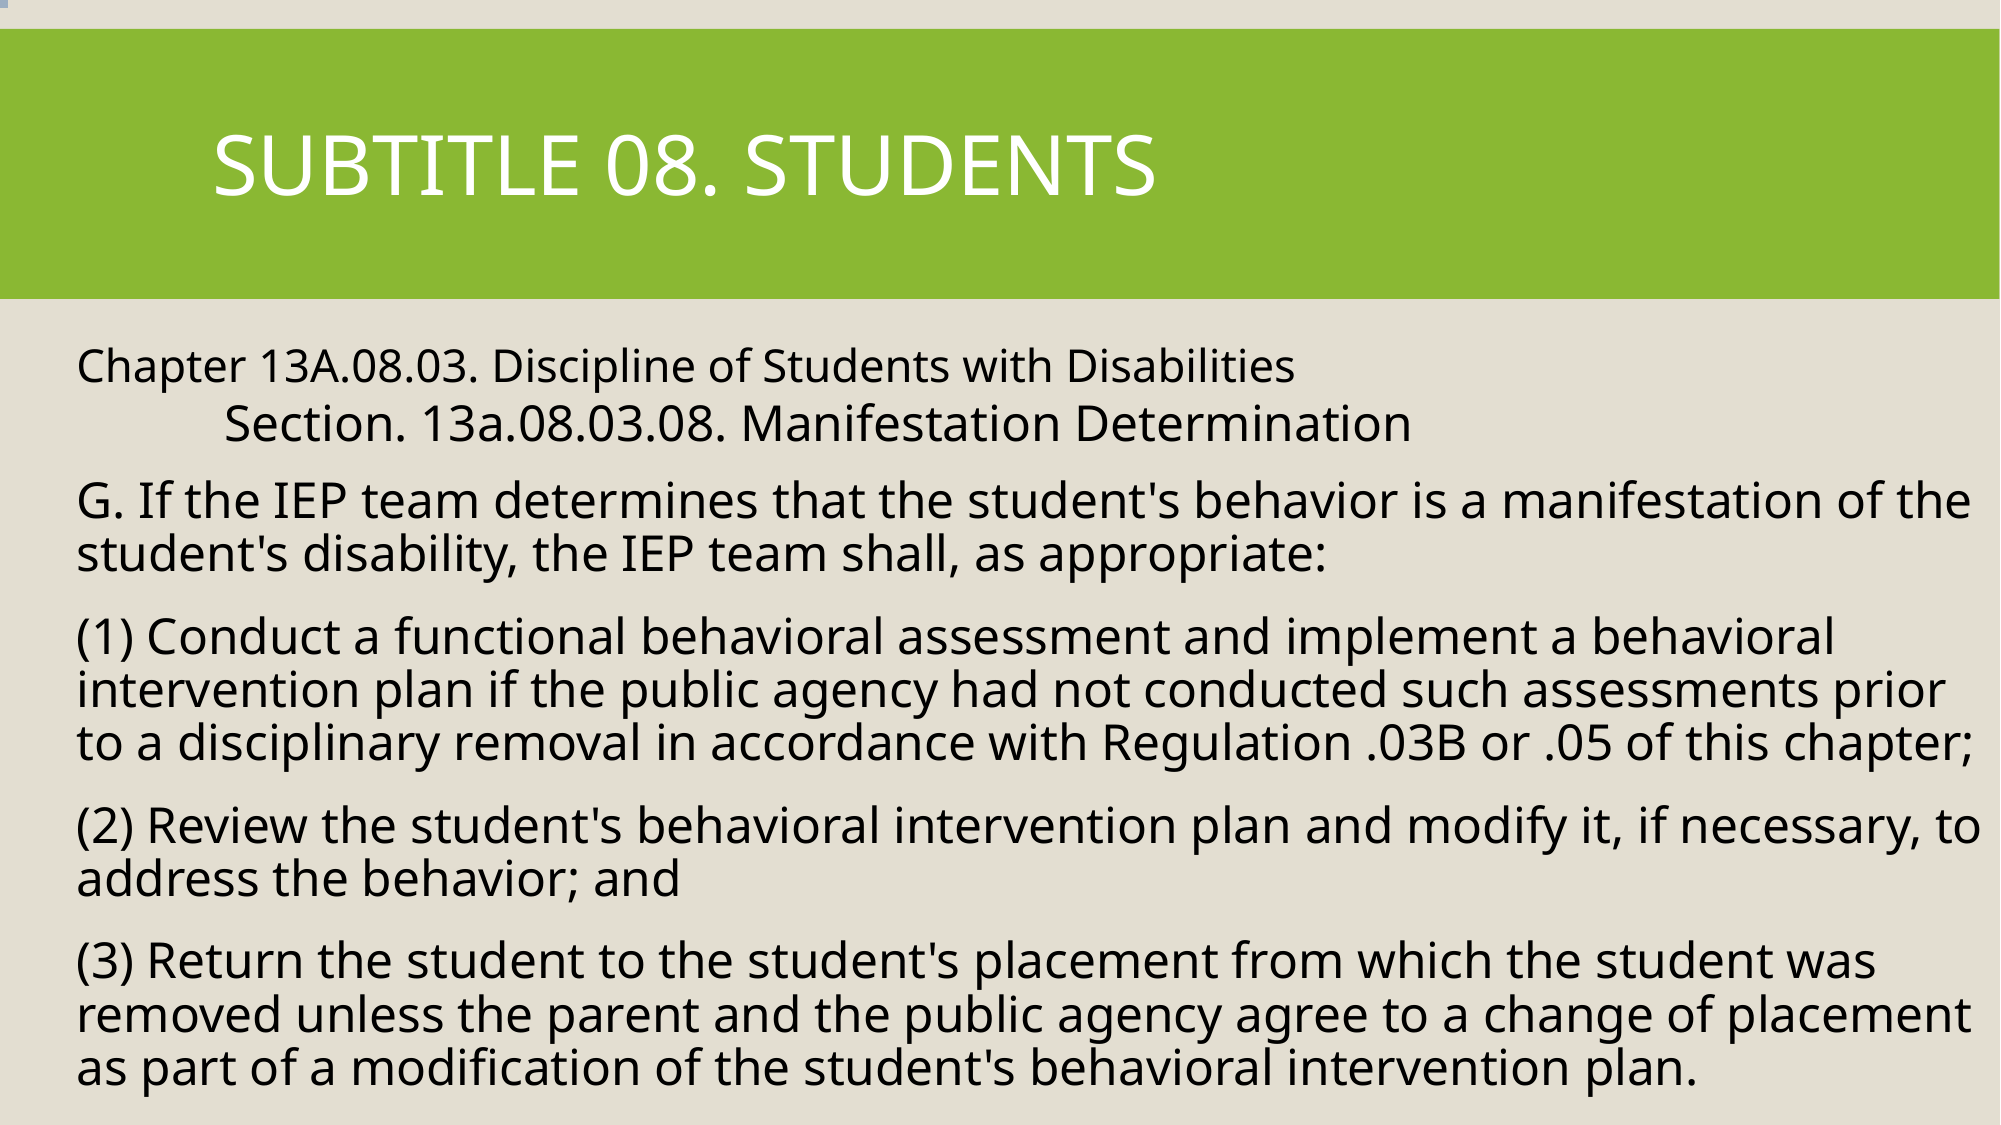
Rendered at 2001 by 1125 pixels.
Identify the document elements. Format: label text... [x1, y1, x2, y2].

list Chapter 13A.08.03. Discipline of Students with Disabilities Section. 13a.08.03.08. Manifestation Determination G. If the IEP team determines that the student's behavior is a manifestation of the student's disability, the IEP team shall, as appropriate: (1) Conduct a functional behavioral assessment and implement a behavioral intervention plan if the public agency had not conducted such assessments prior to a disciplinary removal in accordance with Regulation .03B or .05 of this chapter; (2) Review the student's behavioral intervention plan and modify it, if necessary, to address the behavior; and (3) Return the student to the student's placement from which the student was removed unless the parent and the public agency agree to a change of placement as part of a modification of the student's behavioral intervention plan. [61, 329, 2000, 1125]
picture [0, 0, 8, 8]
title Subtitle 08. STUDENTS [197, 46, 1803, 295]
